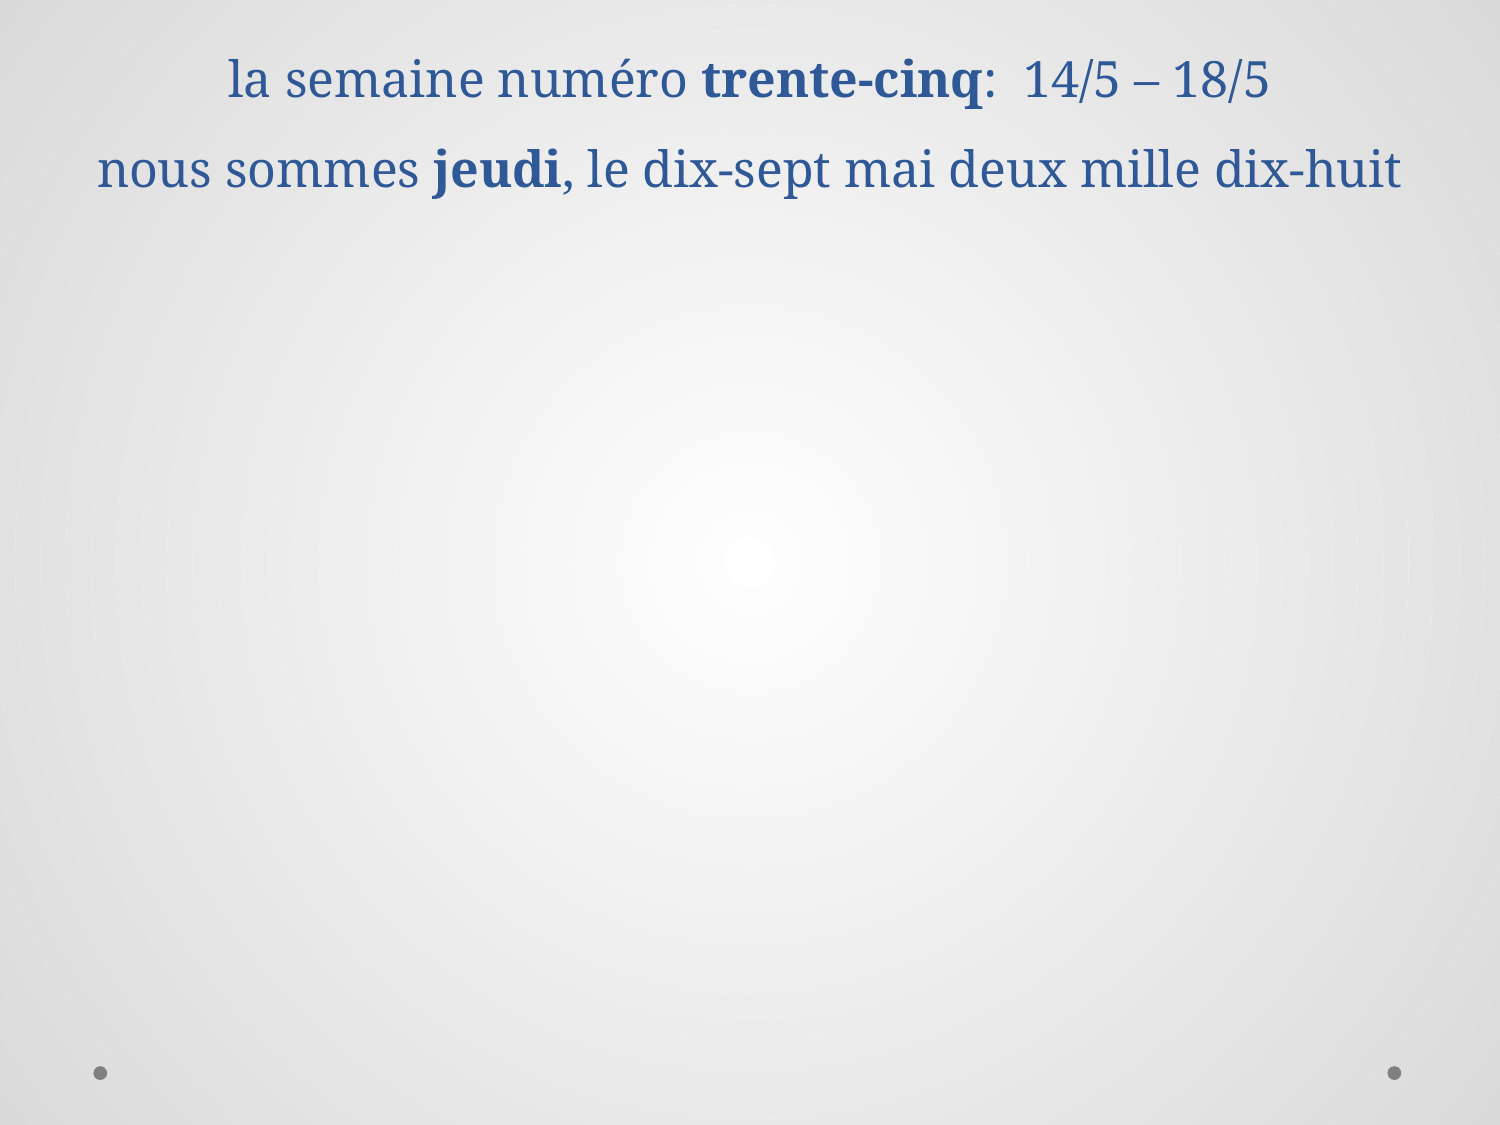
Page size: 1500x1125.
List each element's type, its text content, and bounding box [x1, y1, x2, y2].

title la semaine numéro trente-cinq: 14/5 – 18/5 nous sommes jeudi, le dix-sept mai deux mille dix-huit [75, 0, 1425, 206]
